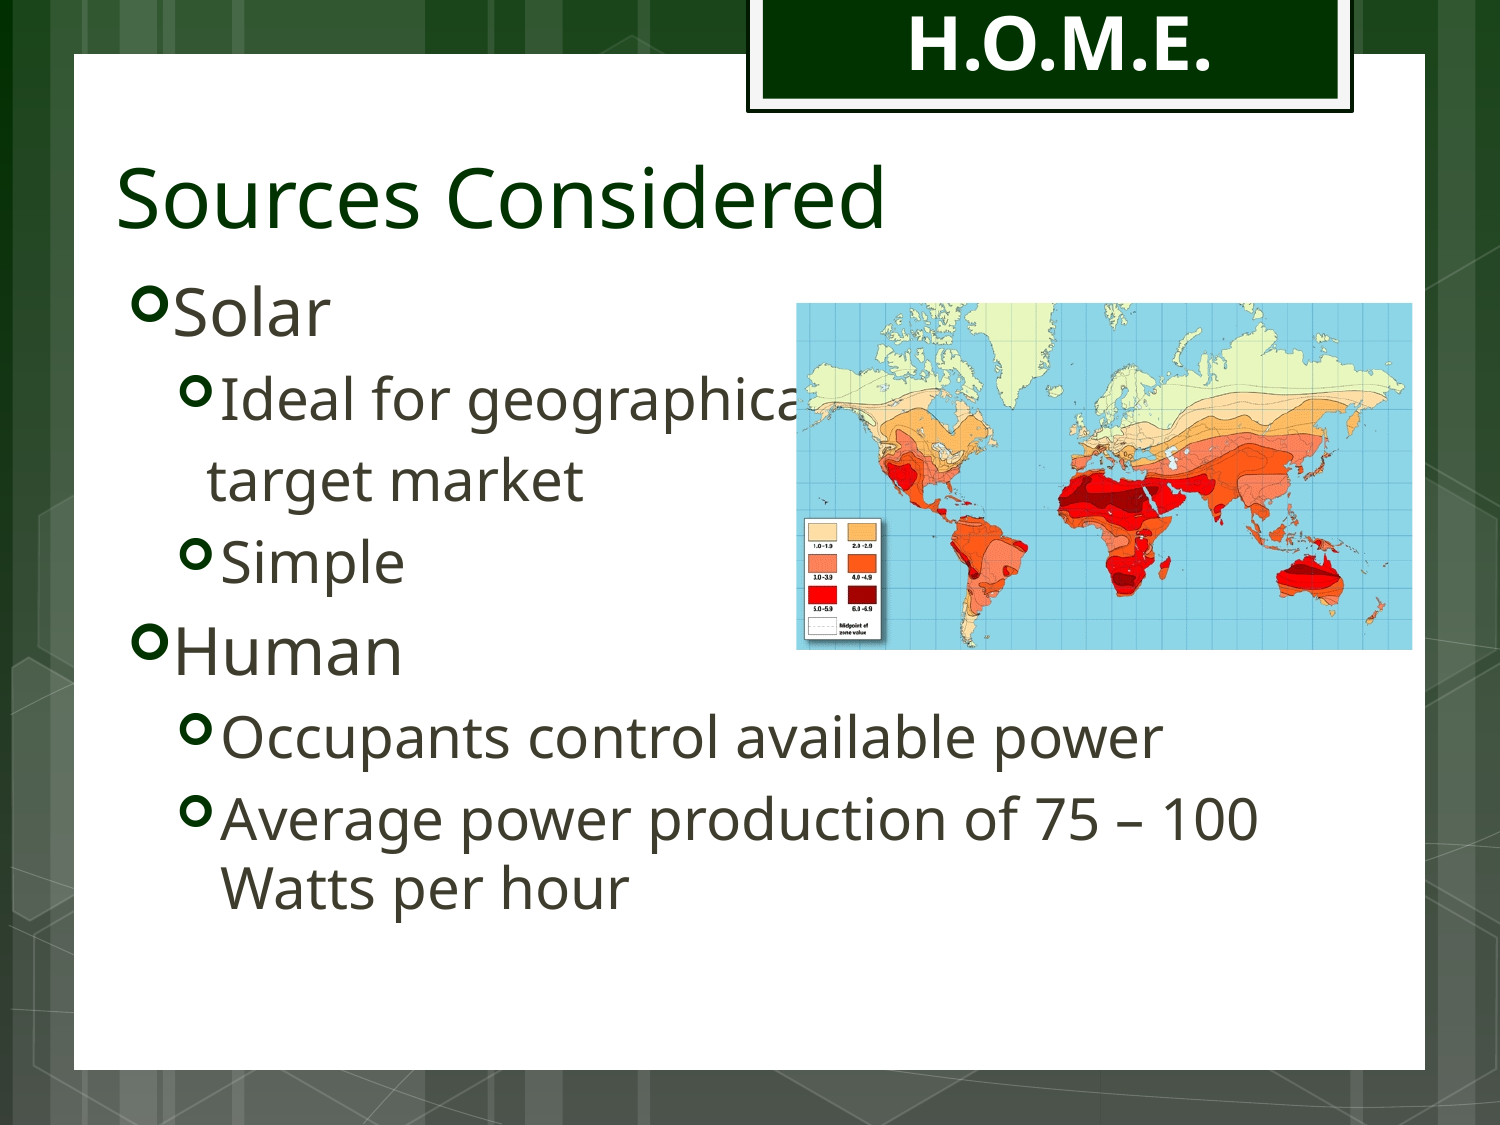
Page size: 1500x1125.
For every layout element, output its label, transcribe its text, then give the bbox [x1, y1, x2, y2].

title Sources Considered [100, 137, 1383, 250]
picture [796, 300, 1413, 651]
list Solar Ideal for geographical target market Simple Human Occupants control available power Average power production of 75 – 100 Watts per hour [100, 262, 1413, 1050]
